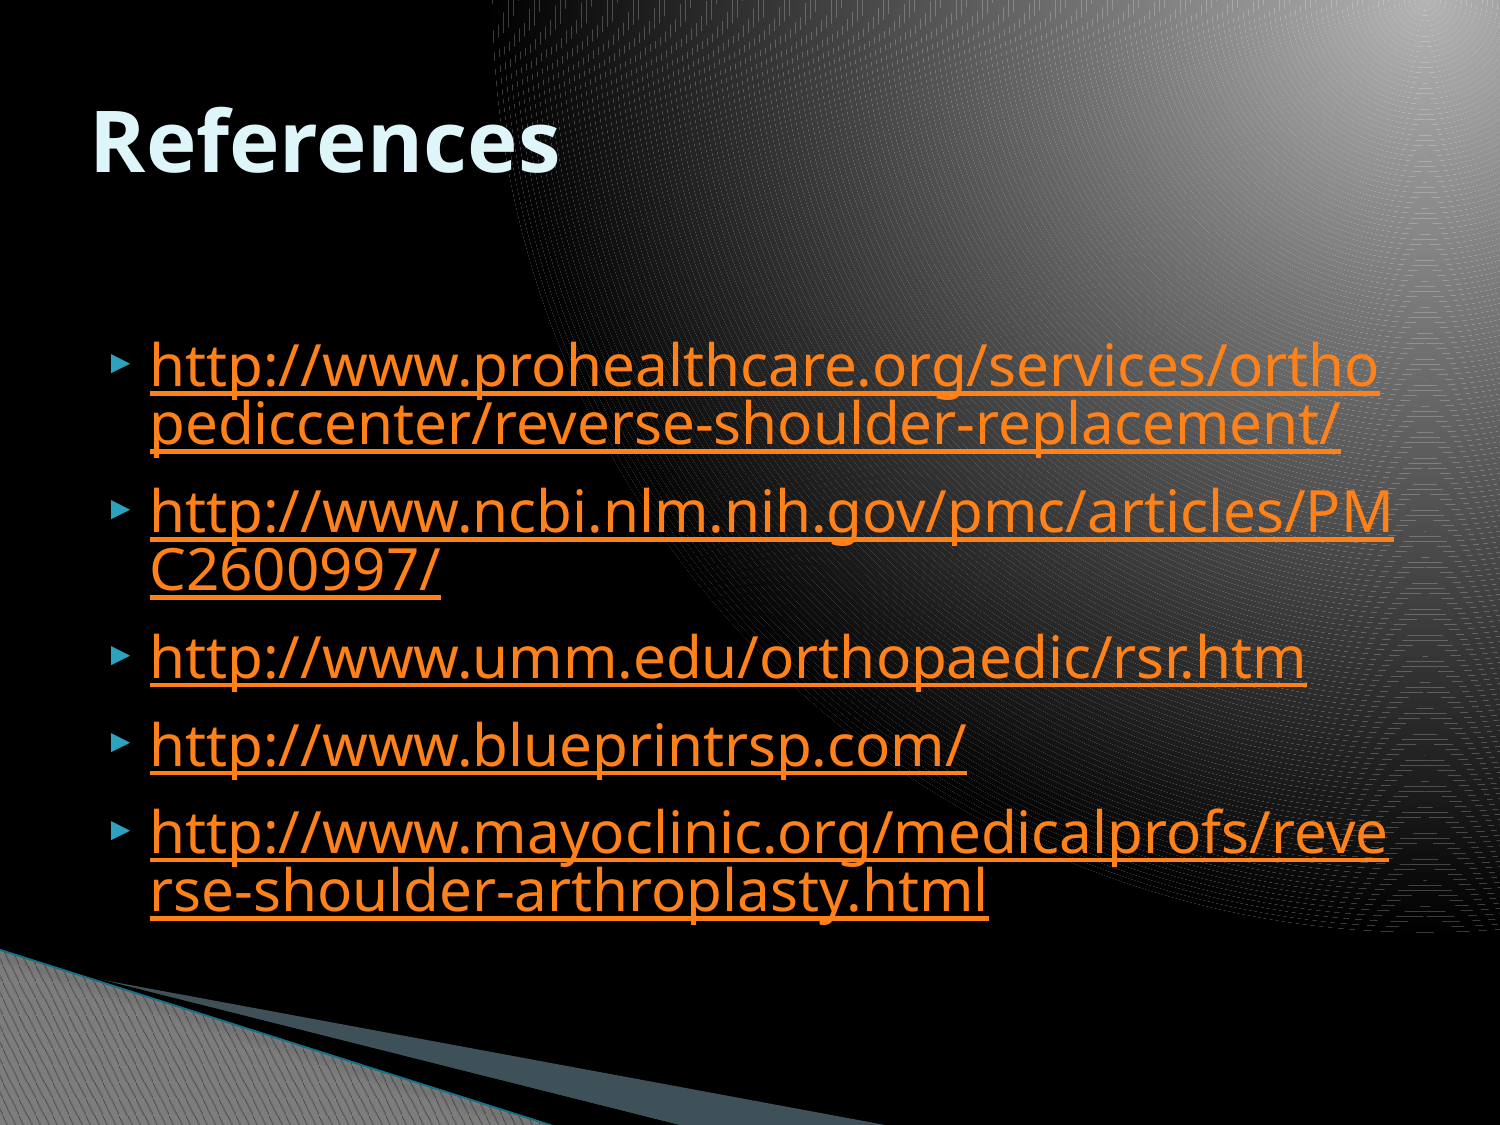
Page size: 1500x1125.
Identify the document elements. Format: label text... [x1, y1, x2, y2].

list http://www.prohealthcare.org/services/orthopediccenter/reverse-shoulder-replacement/ http://www.ncbi.nlm.nih.gov/pmc/articles/PMC2600997/ http://www.umm.edu/orthopaedic/rsr.htm http://www.blueprintrsp.com/ http://www.mayoclinic.org/medicalprofs/reverse-shoulder-arthroplasty.html [75, 243, 1413, 986]
picture [0, 952, 543, 1125]
title References [75, 45, 1425, 233]
